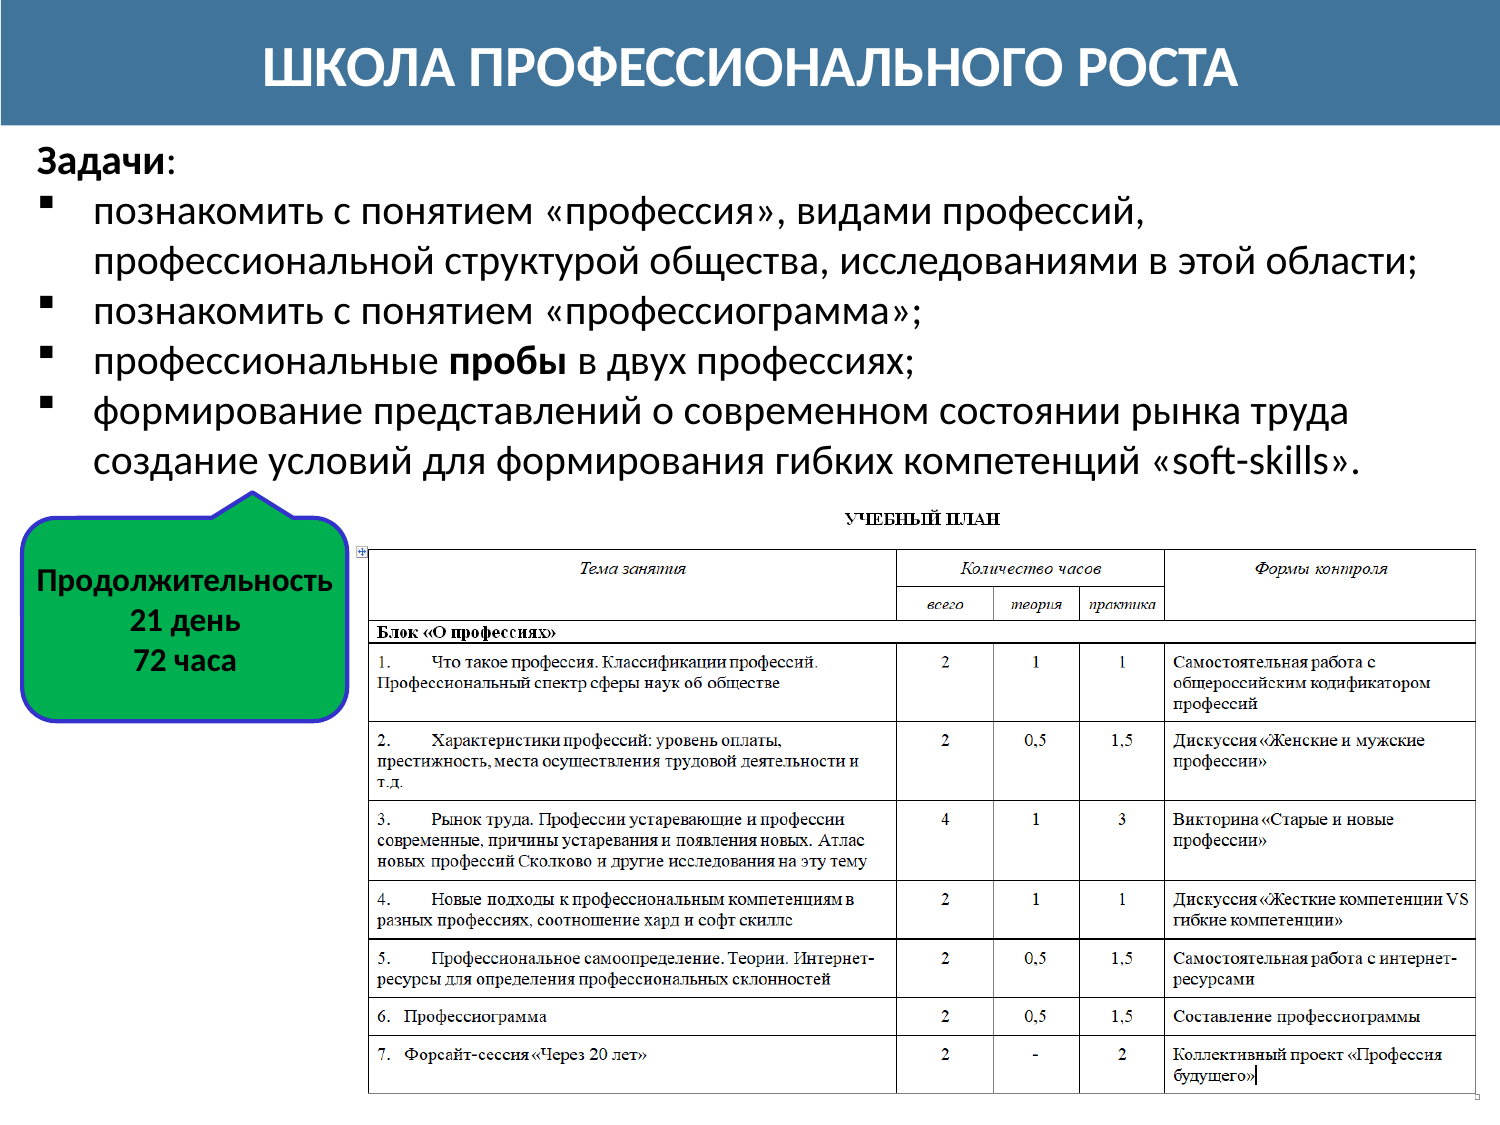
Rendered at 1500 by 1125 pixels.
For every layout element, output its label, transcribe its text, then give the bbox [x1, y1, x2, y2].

text_box [20, 686, 342, 724]
picture [348, 493, 1494, 1107]
text_box Задачи: познакомить с понятием «профессия», видами профессий, профессиональной структурой общества, исследованиями в этой области; познакомить с понятием «профессиограмма»; профессиональные пробы в двух профессиях; формирование представлений о современном состоянии рынка труда создание условий для формирования гибких компетенций «soft-skills». [22, 125, 1495, 491]
text_box Продолжительность 21 день 72 часа [16, 551, 342, 686]
text_box [20, 490, 342, 551]
text_box ШКОЛА ПРОФЕССИОНАЛЬНОГО РОСТА [0, 0, 1500, 127]
